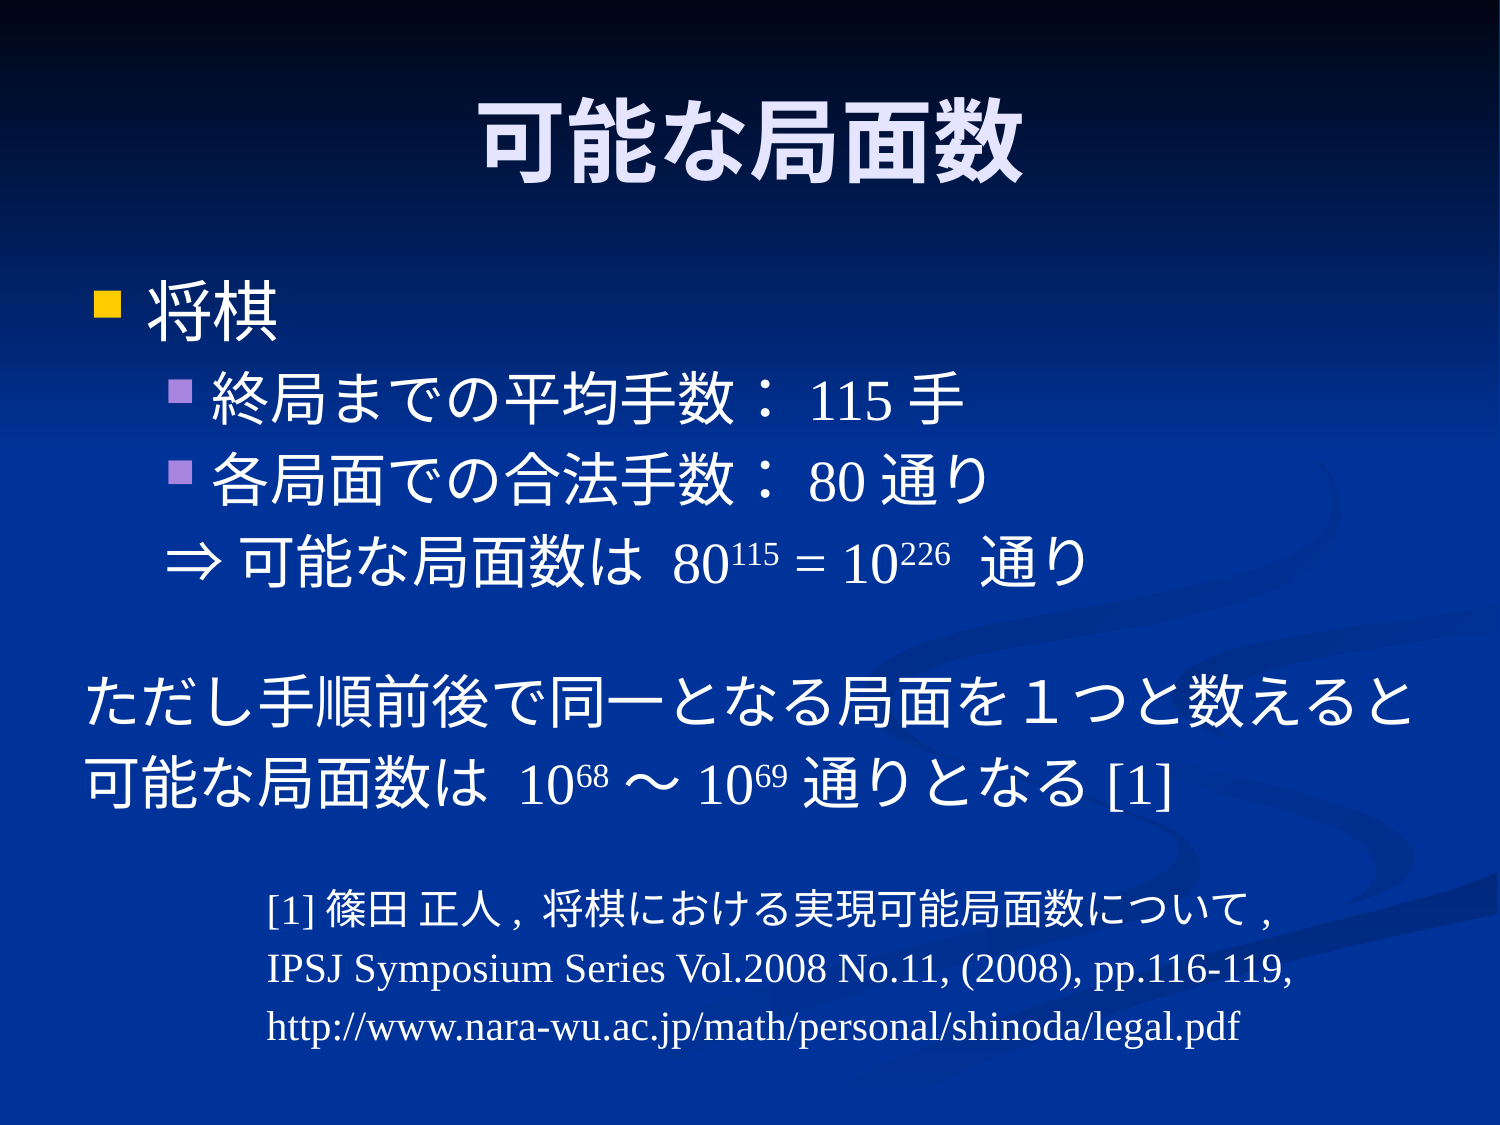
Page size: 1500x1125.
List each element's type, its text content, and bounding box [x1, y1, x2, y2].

text_box [1]篠田 正人, 将棋における実現可能局面数について, IPSJ Symposium Series Vol.2008 No.11, (2008), pp.116-119, http://www.nara-wu.ac.jp/math/personal/shinoda/legal.pdf [251, 875, 1309, 1057]
list 将棋 終局までの平均手数：115手 各局面での合法手数：80通り ⇒可能な局面数は 80115 = 10226 通り [75, 825, 1425, 1005]
list 将棋 終局までの平均手数：115手 各局面での合法手数：80通り ⇒可能な局面数は 80115 = 10226 通り [75, 262, 1425, 657]
text_box ただし手順前後で同一となる局面を１つと数えると 可能な局面数は 1068～1069通りとなる[1] [67, 657, 1434, 825]
title 可能な局面数 [75, 45, 1425, 233]
